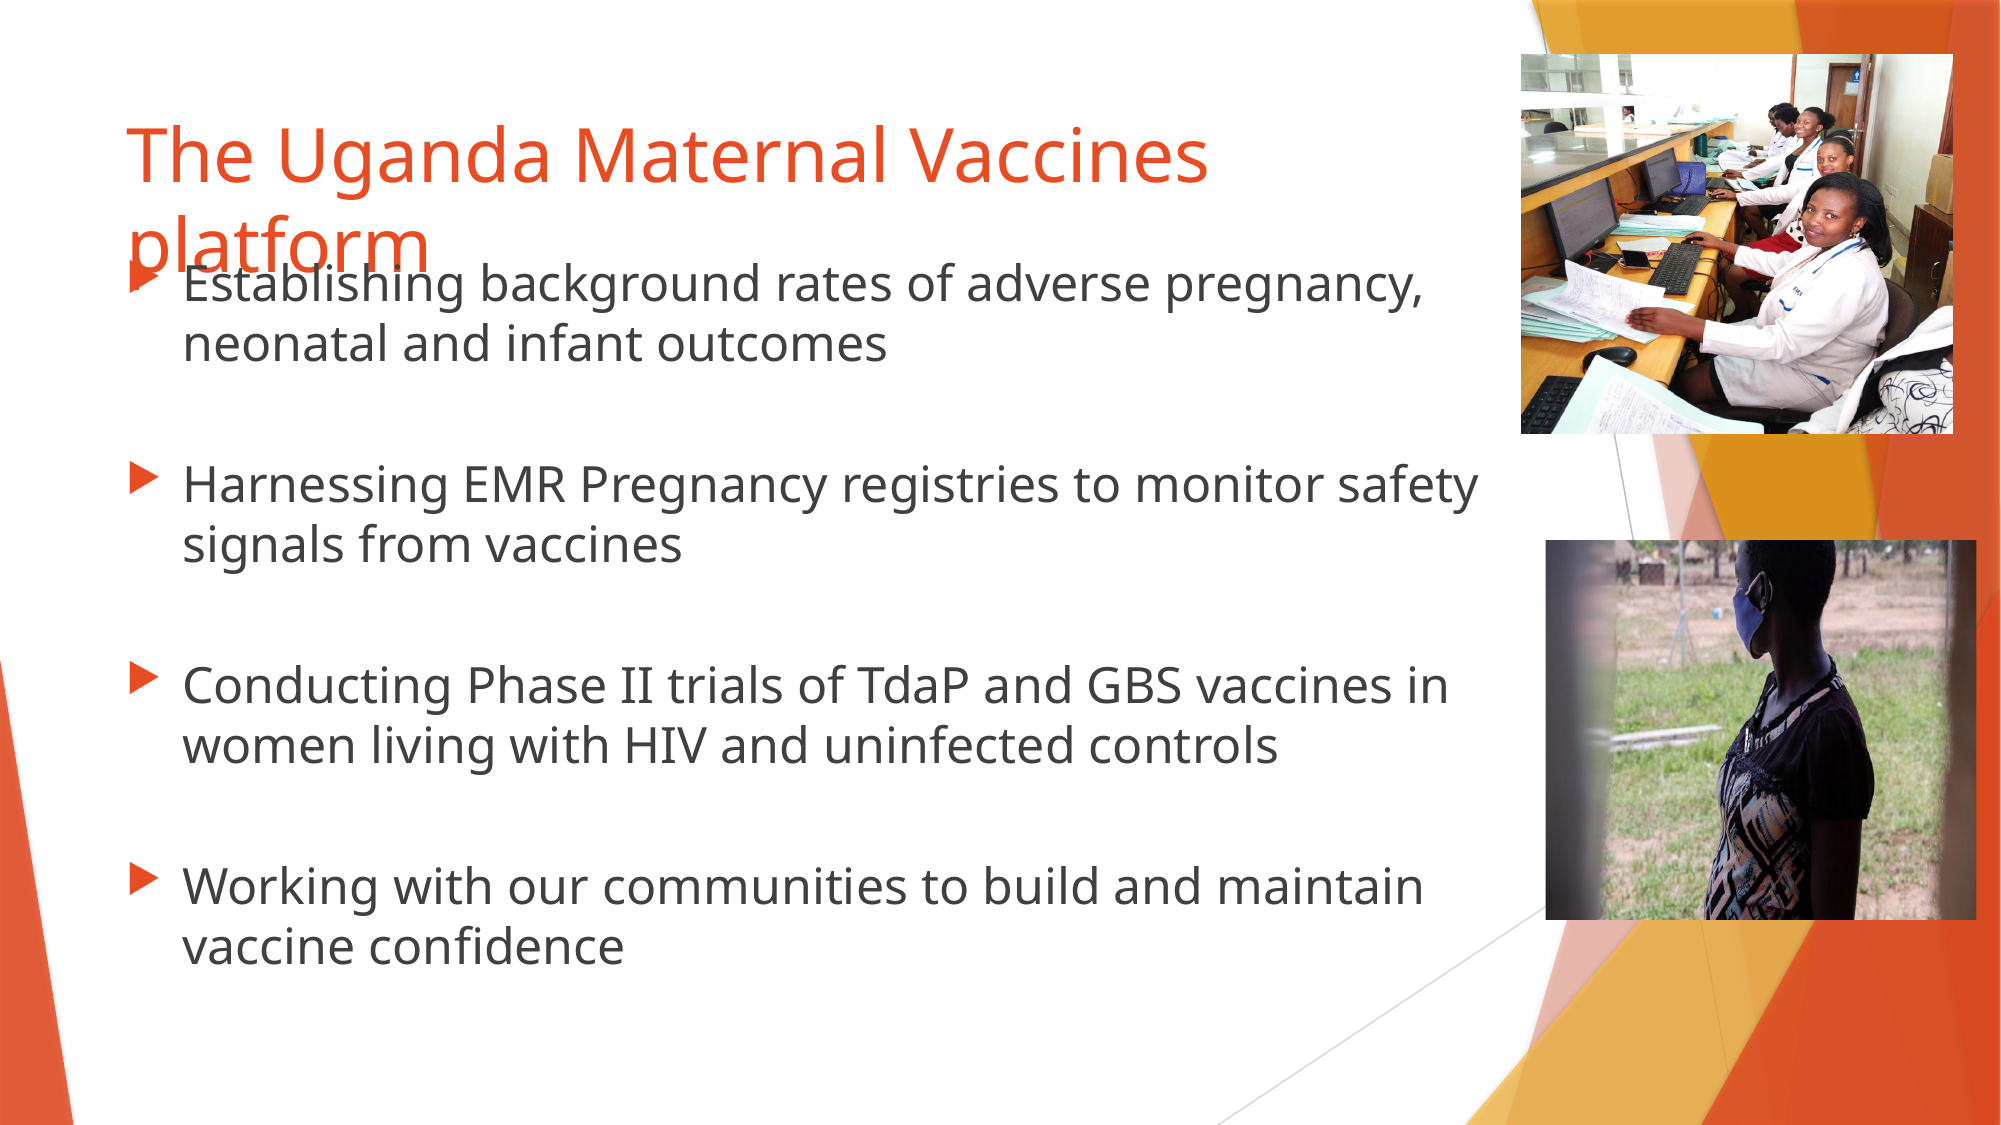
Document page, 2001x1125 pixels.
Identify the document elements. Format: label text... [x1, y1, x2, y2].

picture [1544, 540, 1977, 920]
list Establishing background rates of adverse pregnancy, neonatal and infant outcomes Harnessing EMR Pregnancy registries to monitor safety signals from vaccines Conducting Phase II trials of TdaP and GBS vaccines in women living with HIV and uninfected controls Working with our communities to build and maintain vaccine confidence [111, 244, 1522, 881]
picture [1520, 54, 1953, 434]
title The Uganda Maternal Vaccines platform [111, 99, 1515, 244]
